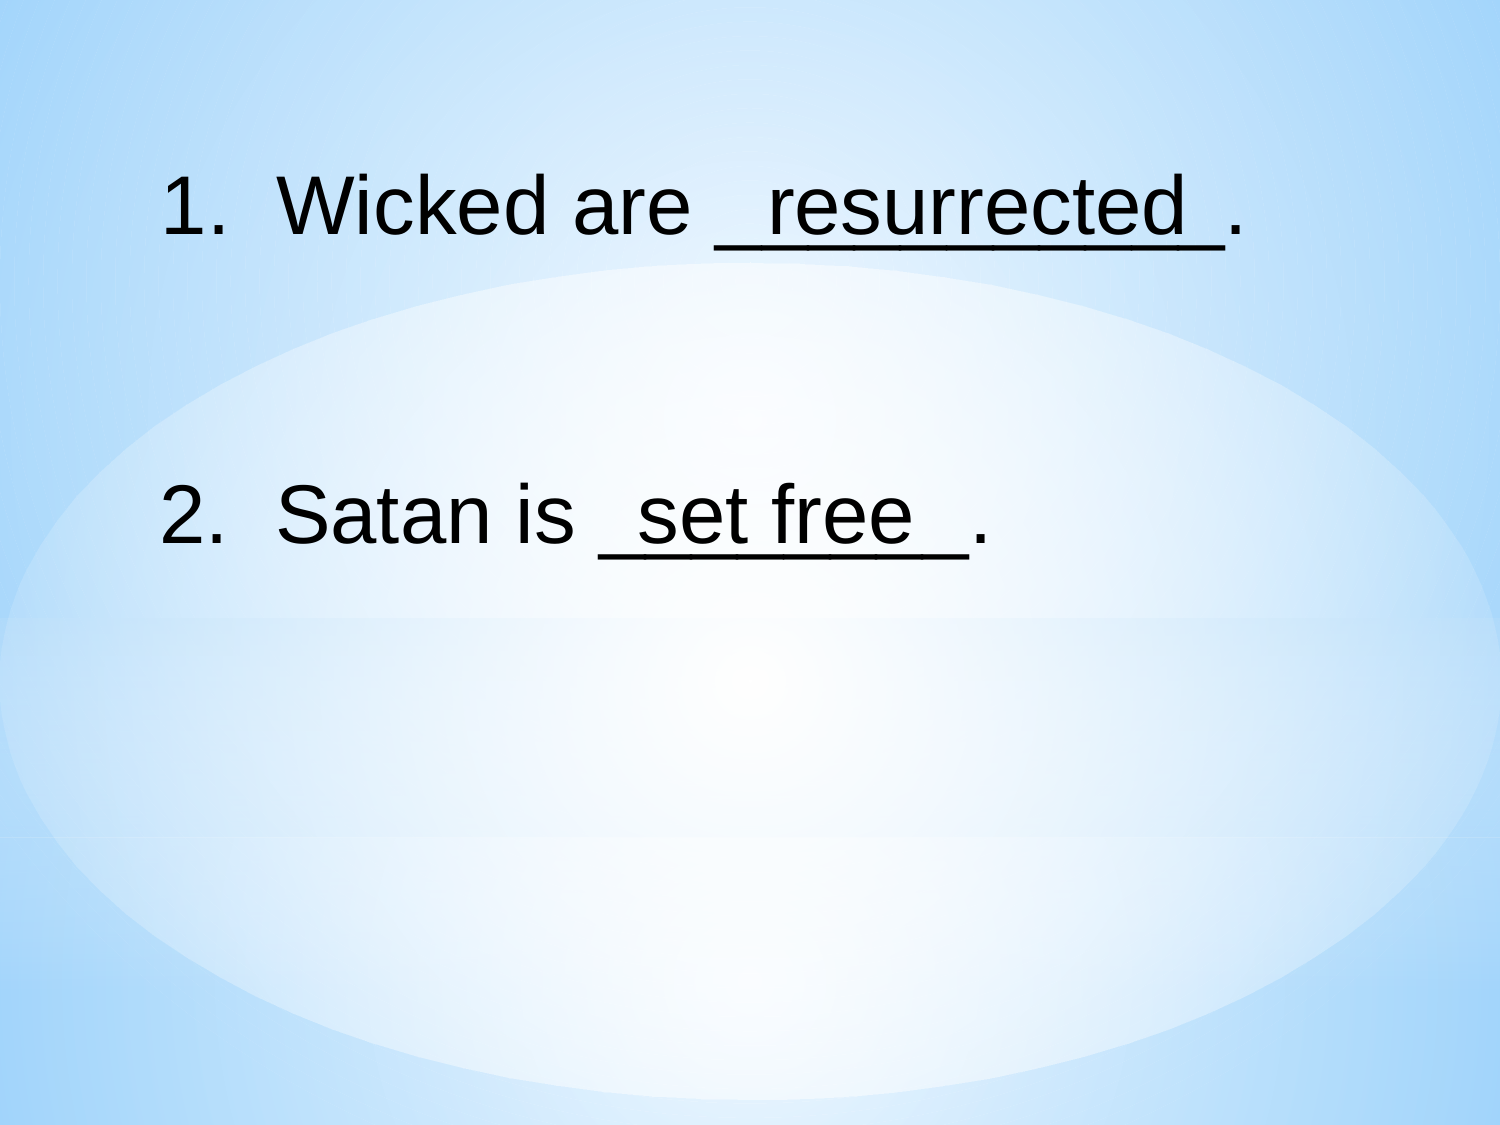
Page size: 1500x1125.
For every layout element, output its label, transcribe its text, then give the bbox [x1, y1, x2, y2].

text_box set free [622, 452, 931, 568]
text_box 1. Wicked are ___________. [1204, 143, 1264, 259]
text_box 2. Satan is ________. [931, 452, 1008, 568]
text_box 1. Wicked are ___________. [146, 143, 752, 259]
text_box 2. Satan is ________. [144, 452, 622, 568]
text_box resurrected [752, 143, 1204, 259]
